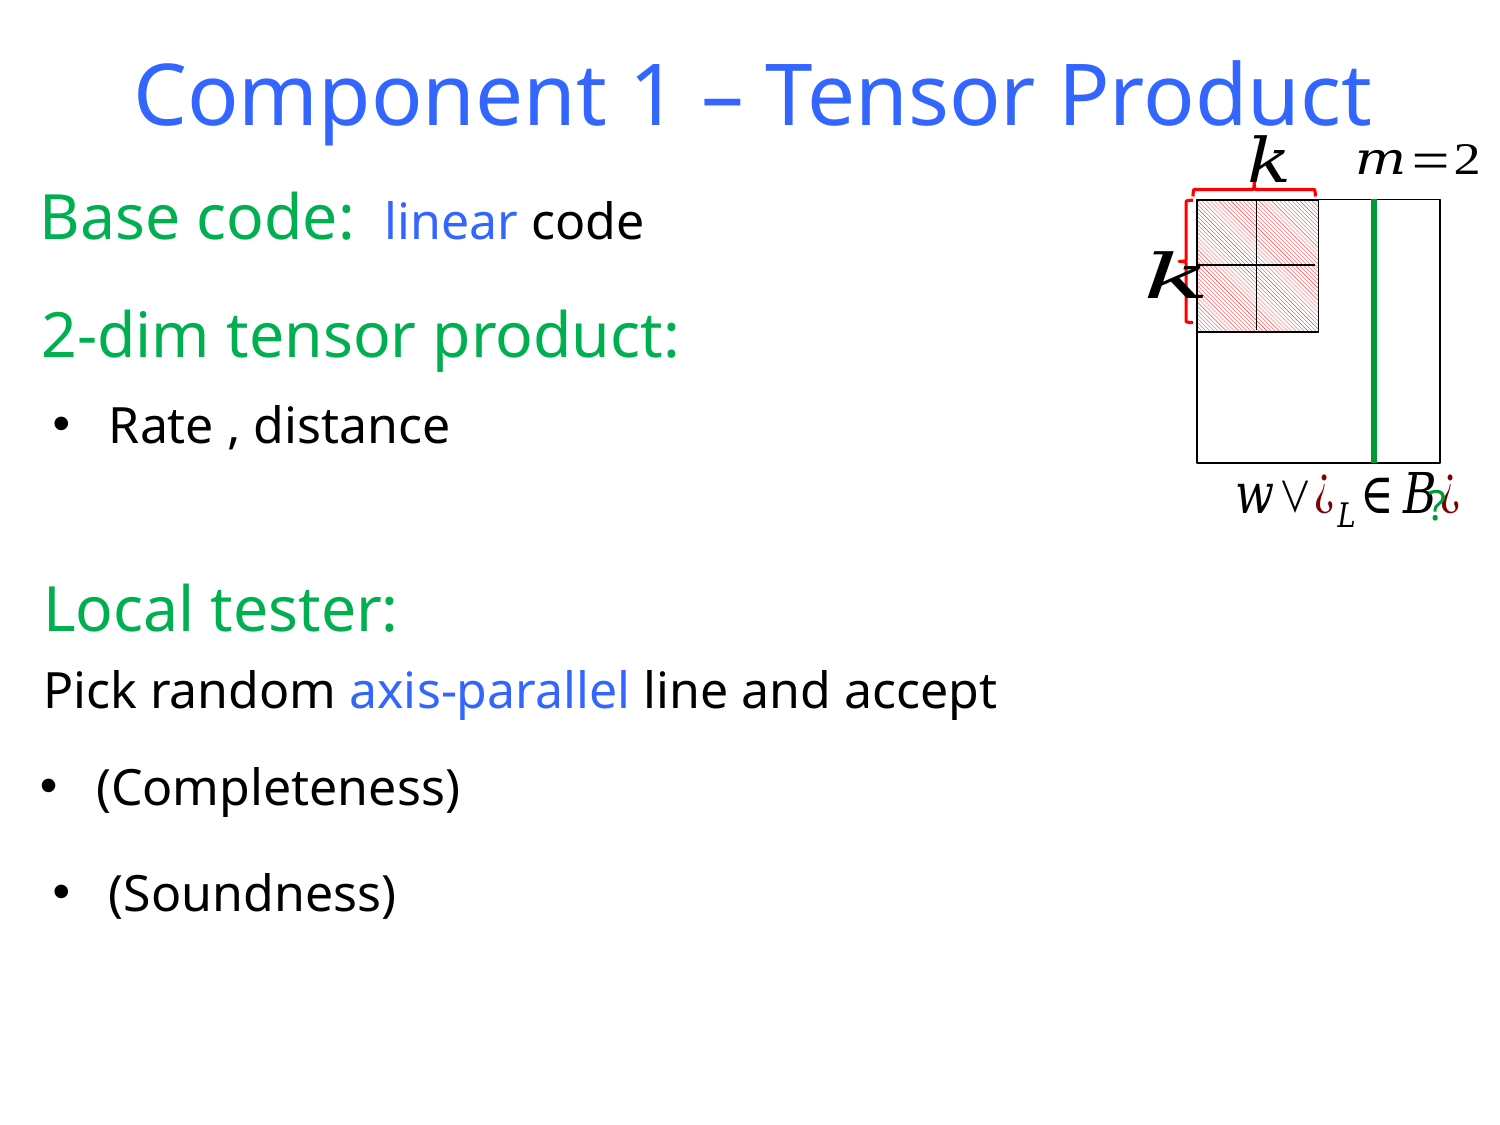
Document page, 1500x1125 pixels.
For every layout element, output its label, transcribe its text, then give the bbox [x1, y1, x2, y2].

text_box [28, 554, 1500, 726]
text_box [1124, 127, 1481, 464]
title Component 1 – Tensor Product [6, 24, 1500, 158]
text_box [1234, 199, 1476, 538]
